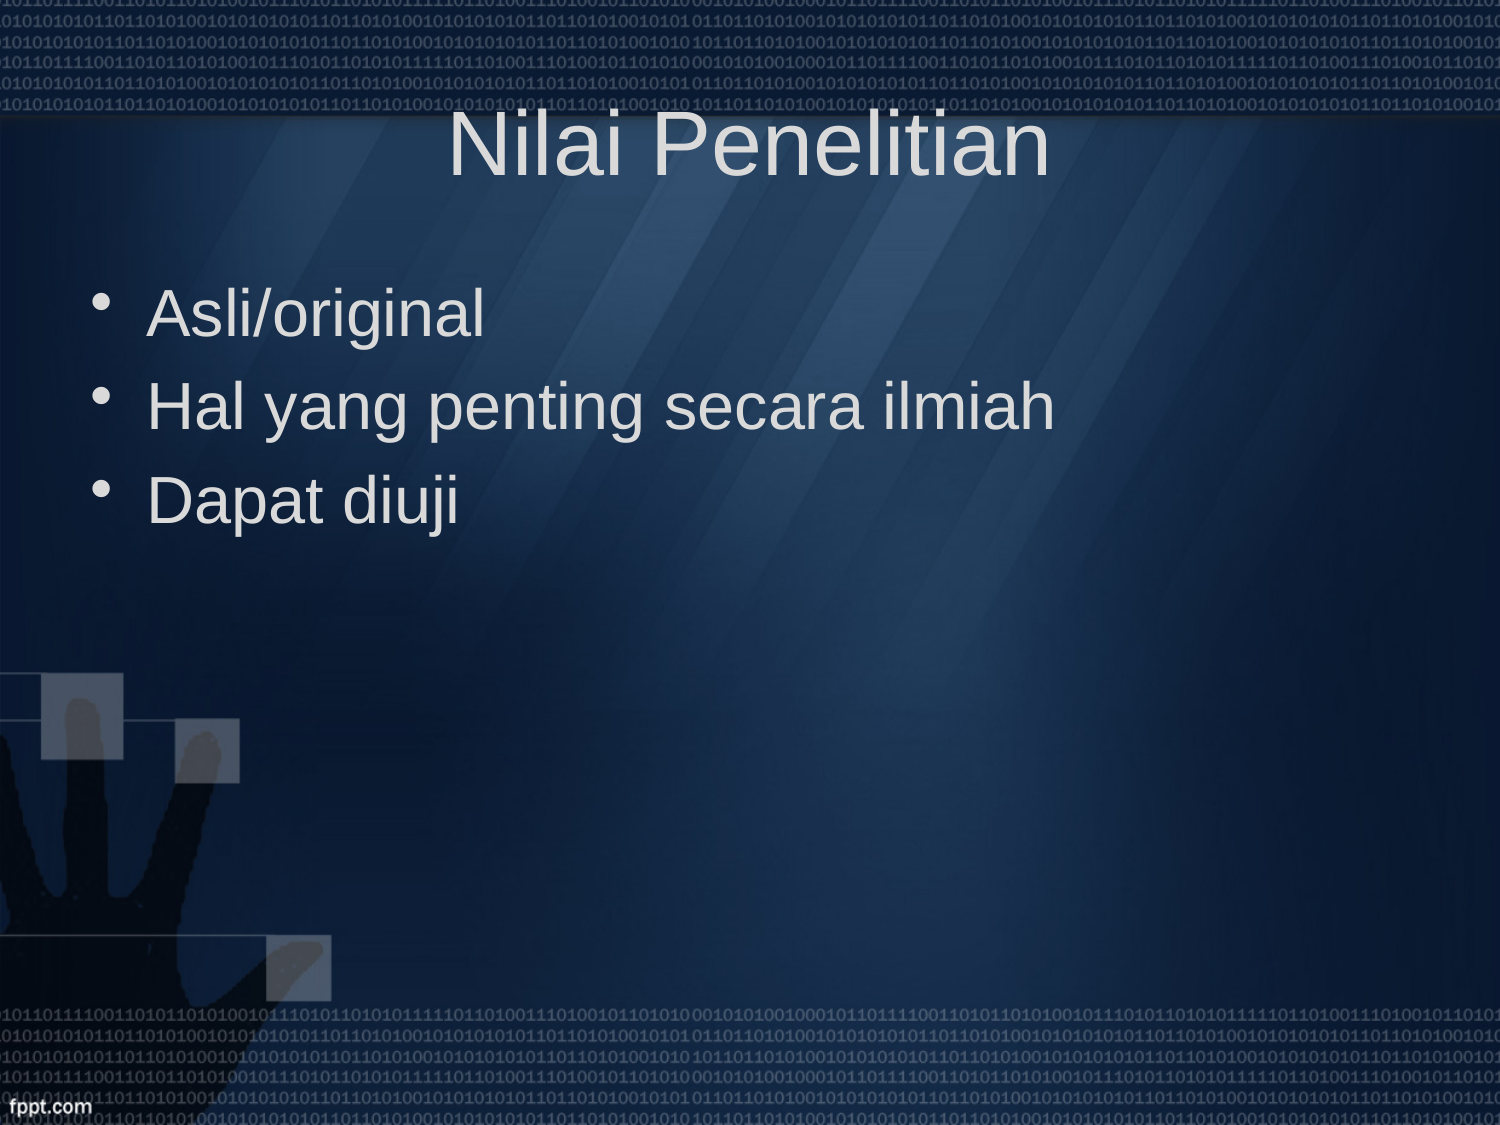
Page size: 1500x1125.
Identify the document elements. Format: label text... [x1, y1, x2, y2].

picture [0, 0, 1500, 1125]
list Asli/original Hal yang penting secara ilmiah Dapat diuji [74, 262, 1426, 1006]
title Nilai Penelitian [74, 44, 1426, 233]
